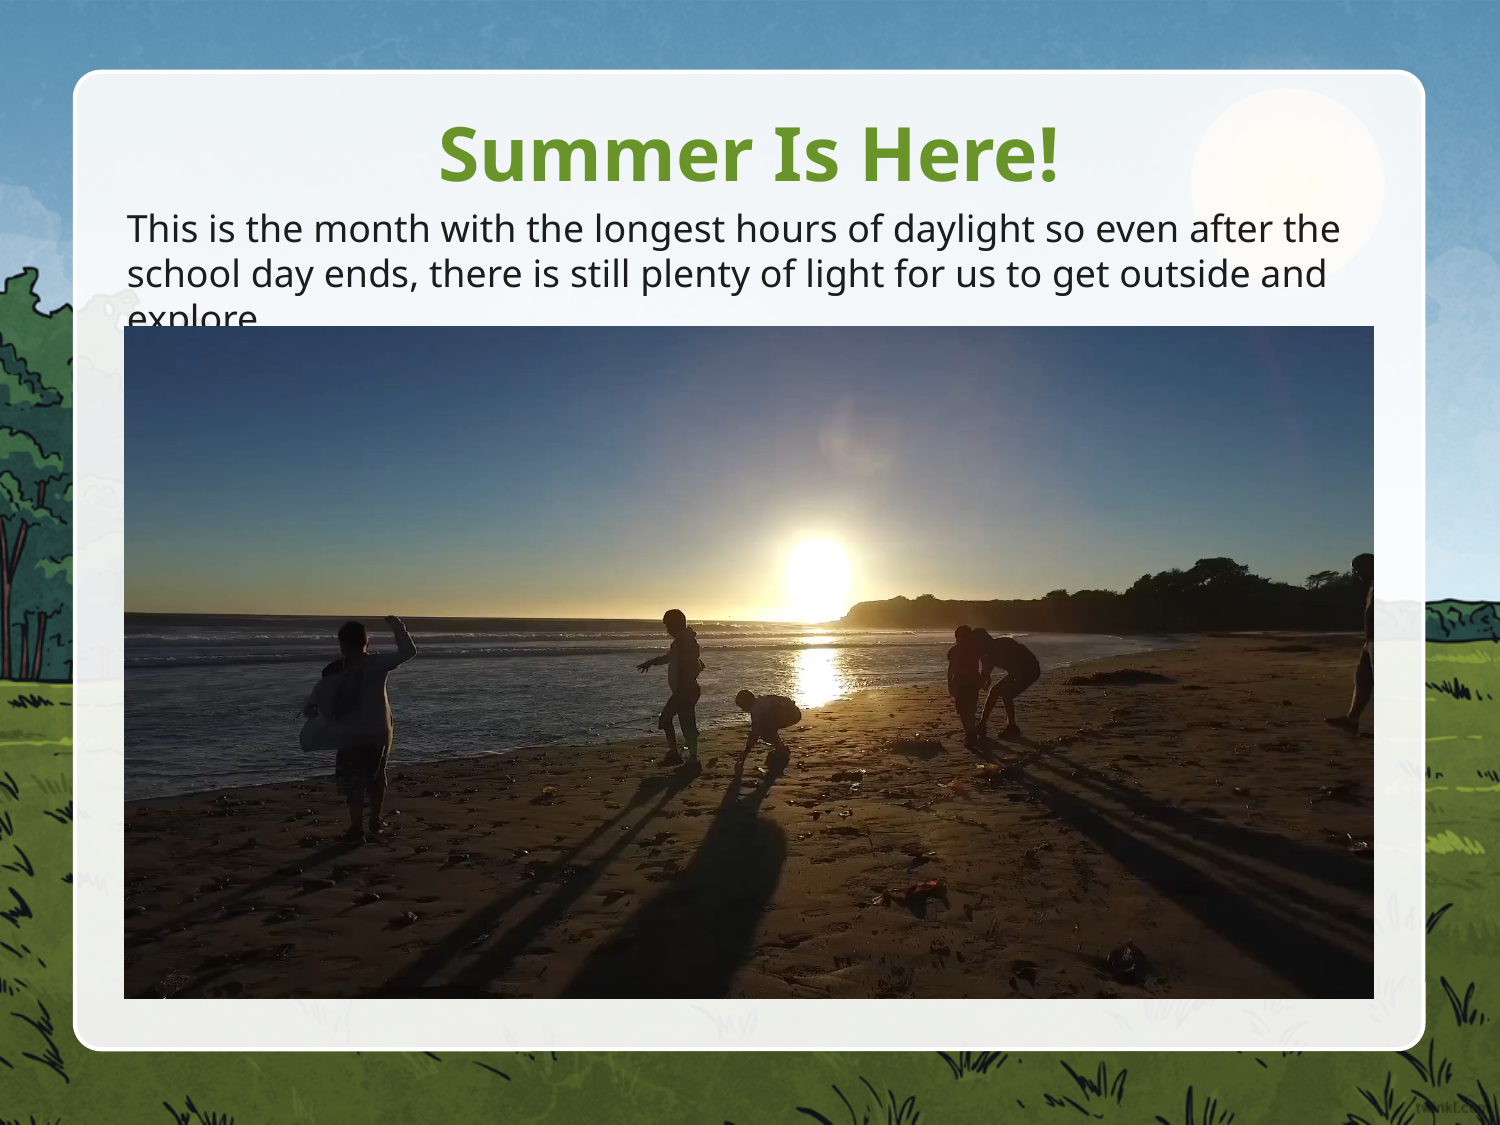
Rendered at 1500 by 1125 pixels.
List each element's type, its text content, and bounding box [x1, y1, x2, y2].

text_box This is the month with the longest hours of daylight so even after the school day ends, there is still plenty of light for us to get outside and explore. [109, 205, 1412, 341]
title Summer Is Here! [73, 76, 1426, 239]
picture [0, 0, 1500, 1125]
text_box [123, 325, 1375, 1000]
